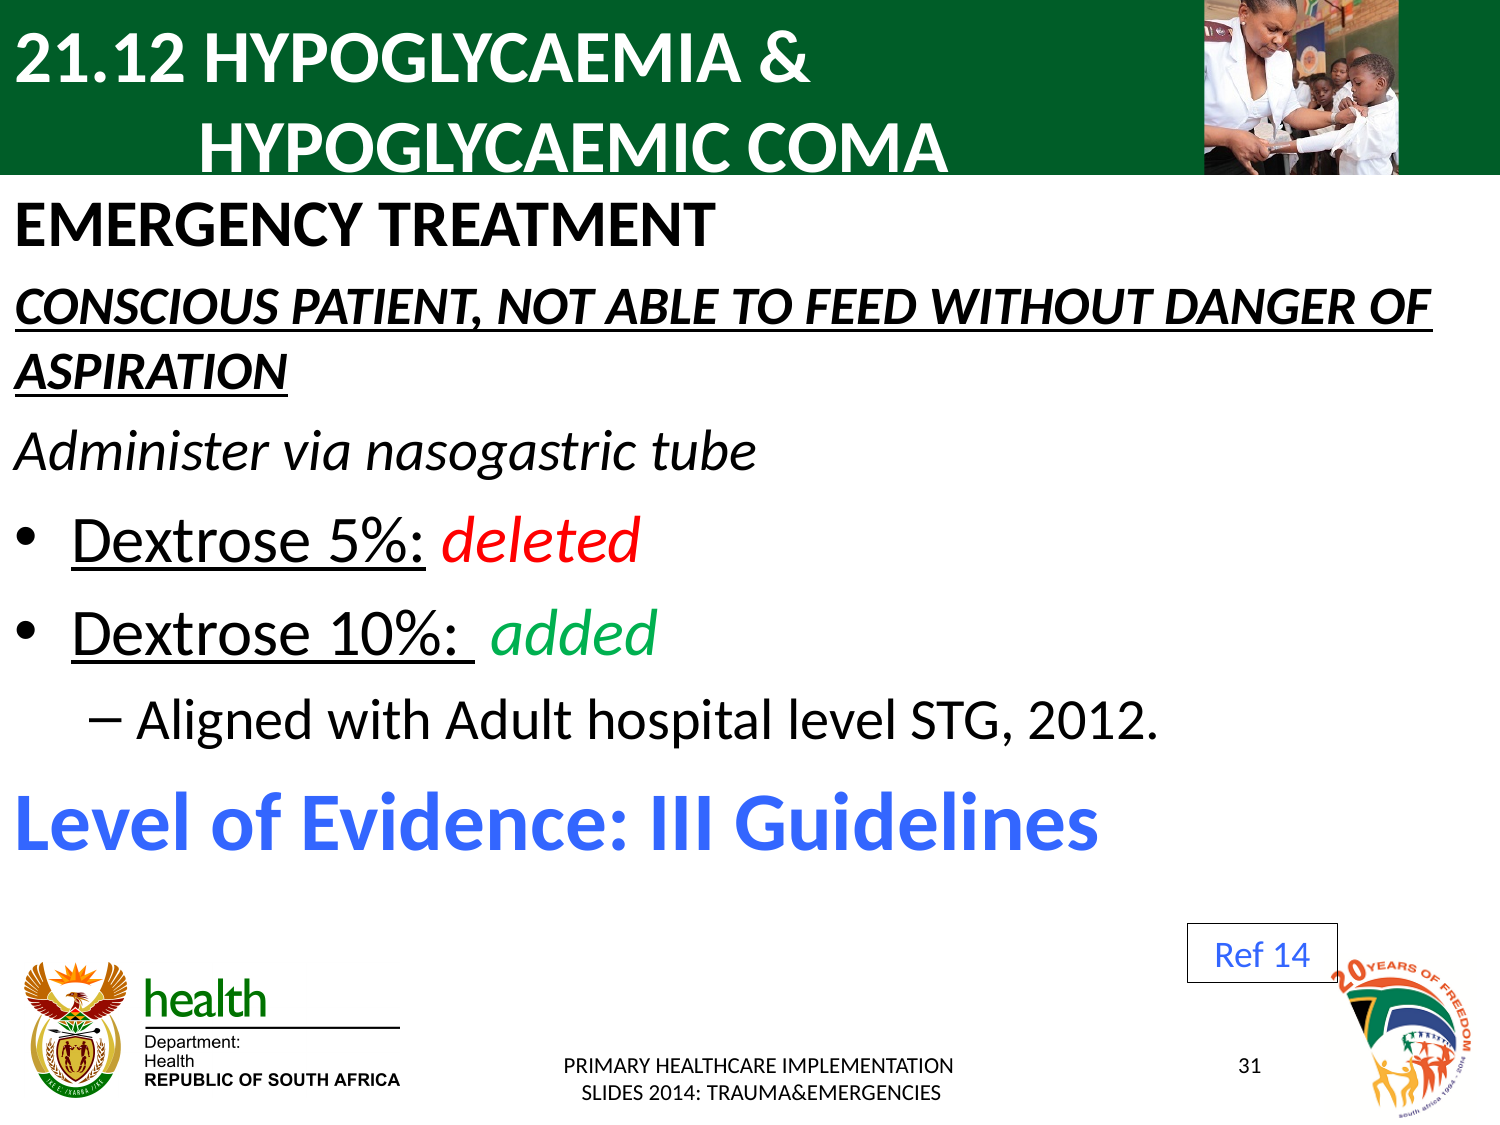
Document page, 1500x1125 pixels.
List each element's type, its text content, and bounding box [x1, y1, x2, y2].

title 21.12 HYPOGLYCAEMIA & HYPOGLYCAEMIC COMA [0, 0, 1350, 188]
picture [1350, 0, 1399, 172]
footer PRIMARY HEALTHCARE IMPLEMENTATION SLIDES 2014: TRAUMA&EMERGENCIES [480, 1042, 1043, 1103]
picture [24, 976, 400, 1098]
slide_number 31 [1074, 1042, 1425, 1103]
text_box Ref 14 [1187, 922, 1338, 983]
list EMERGENCY TREATMENT CONSCIOUS PATIENT, NOT ABLE TO FEED WITHOUT DANGER OF ASPIRATION Administer via nasogastric tube Dextrose 5%: deleted Dextrose 10%: added Aligned with Adult hospital level STG, 2012. Level of Evidence: III Guidelines [0, 172, 1500, 976]
picture [1324, 976, 1477, 1125]
